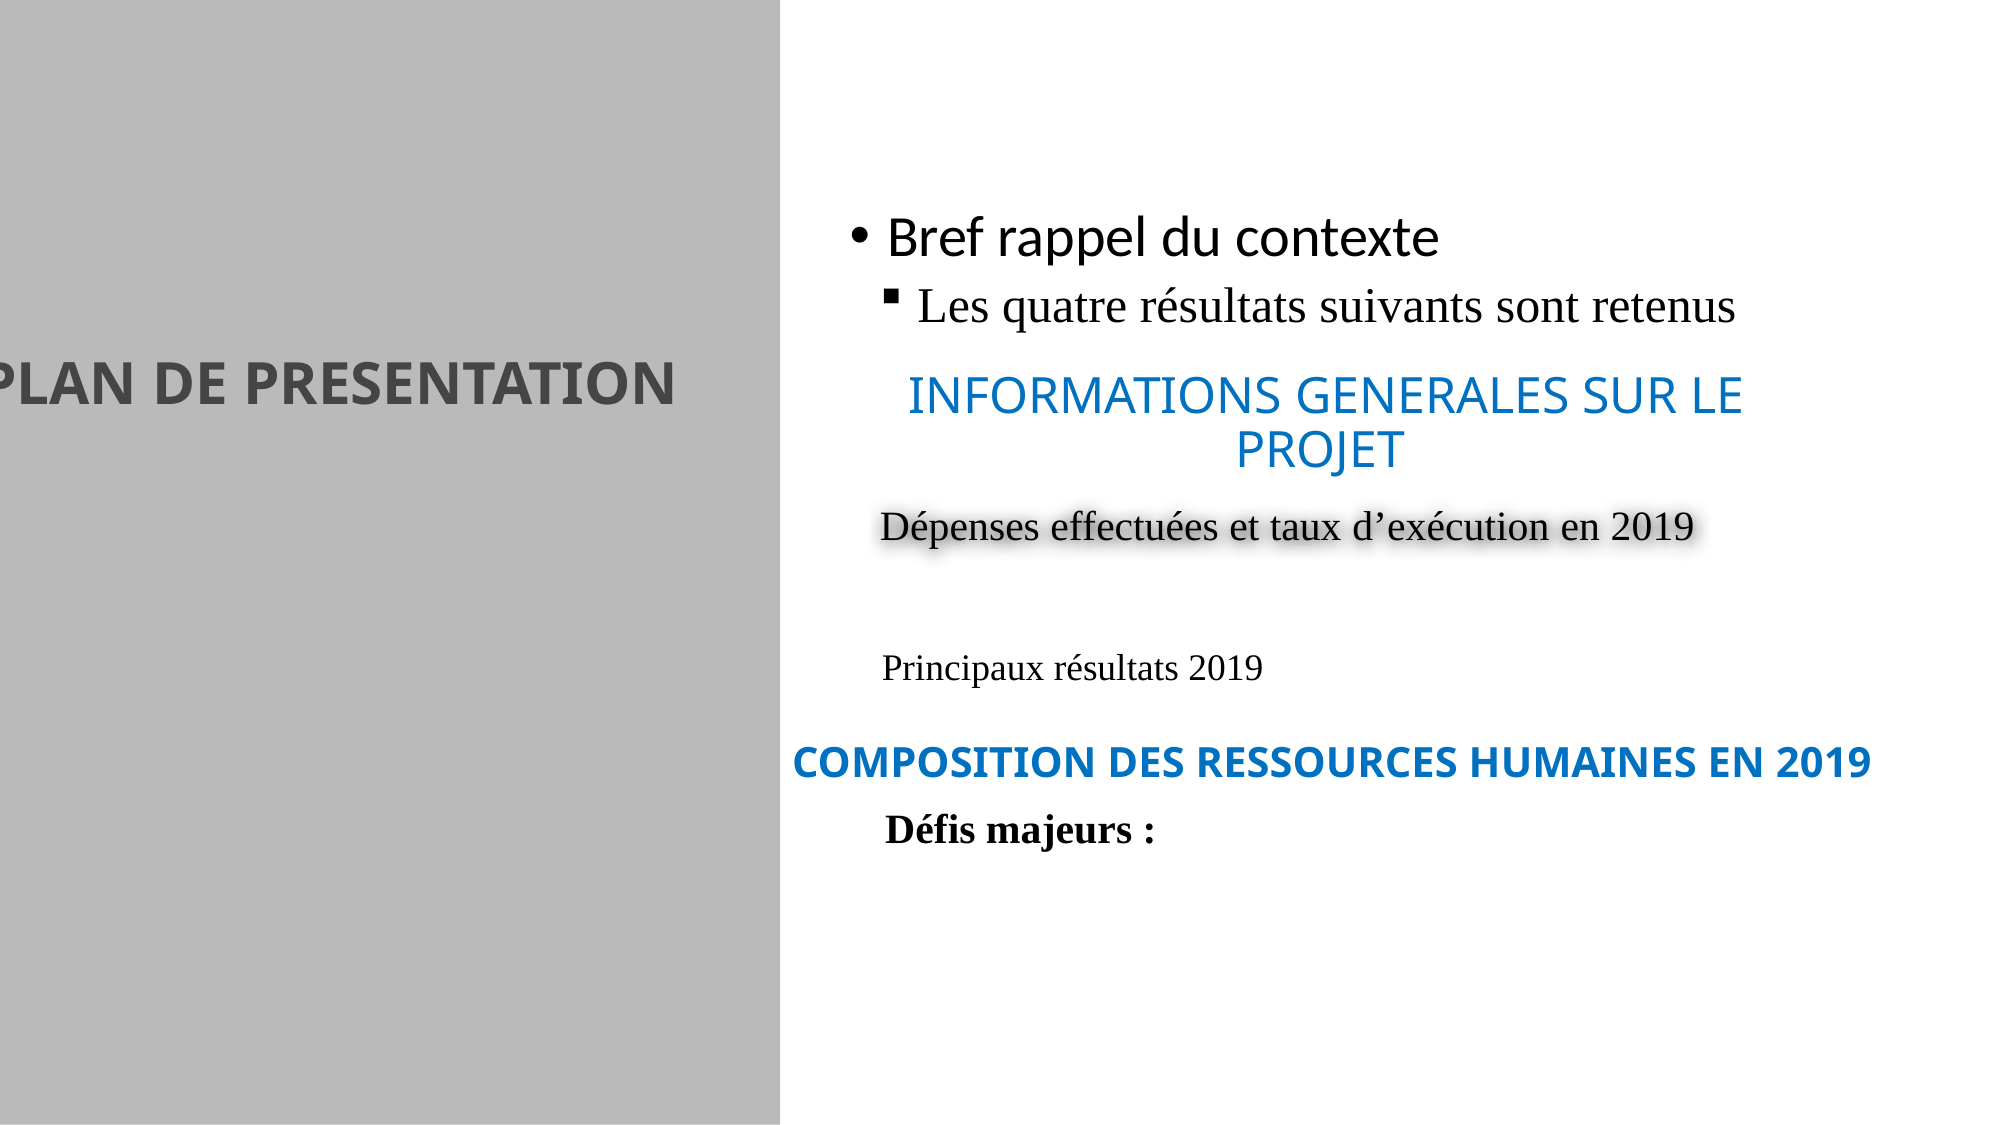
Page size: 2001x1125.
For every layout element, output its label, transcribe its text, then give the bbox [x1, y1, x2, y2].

text_box COMPOSITION DES RESSOURCES HUMAINES EN 2019 [765, 703, 1899, 800]
text_box Les quatre résultats suivants sont retenus [865, 271, 1963, 337]
text_box INFORMATIONS GENERALES SUR LE PROJET [834, 362, 1819, 483]
text_box [0, 0, 781, 1125]
text_box Dépenses effectuées et taux d’exécution en 2019 [865, 487, 1896, 556]
text_box Défis majeurs : [870, 794, 1570, 860]
text_box Principaux résultats 2019 [866, 632, 1279, 696]
text_box Bref rappel du contexte [834, 198, 2000, 265]
